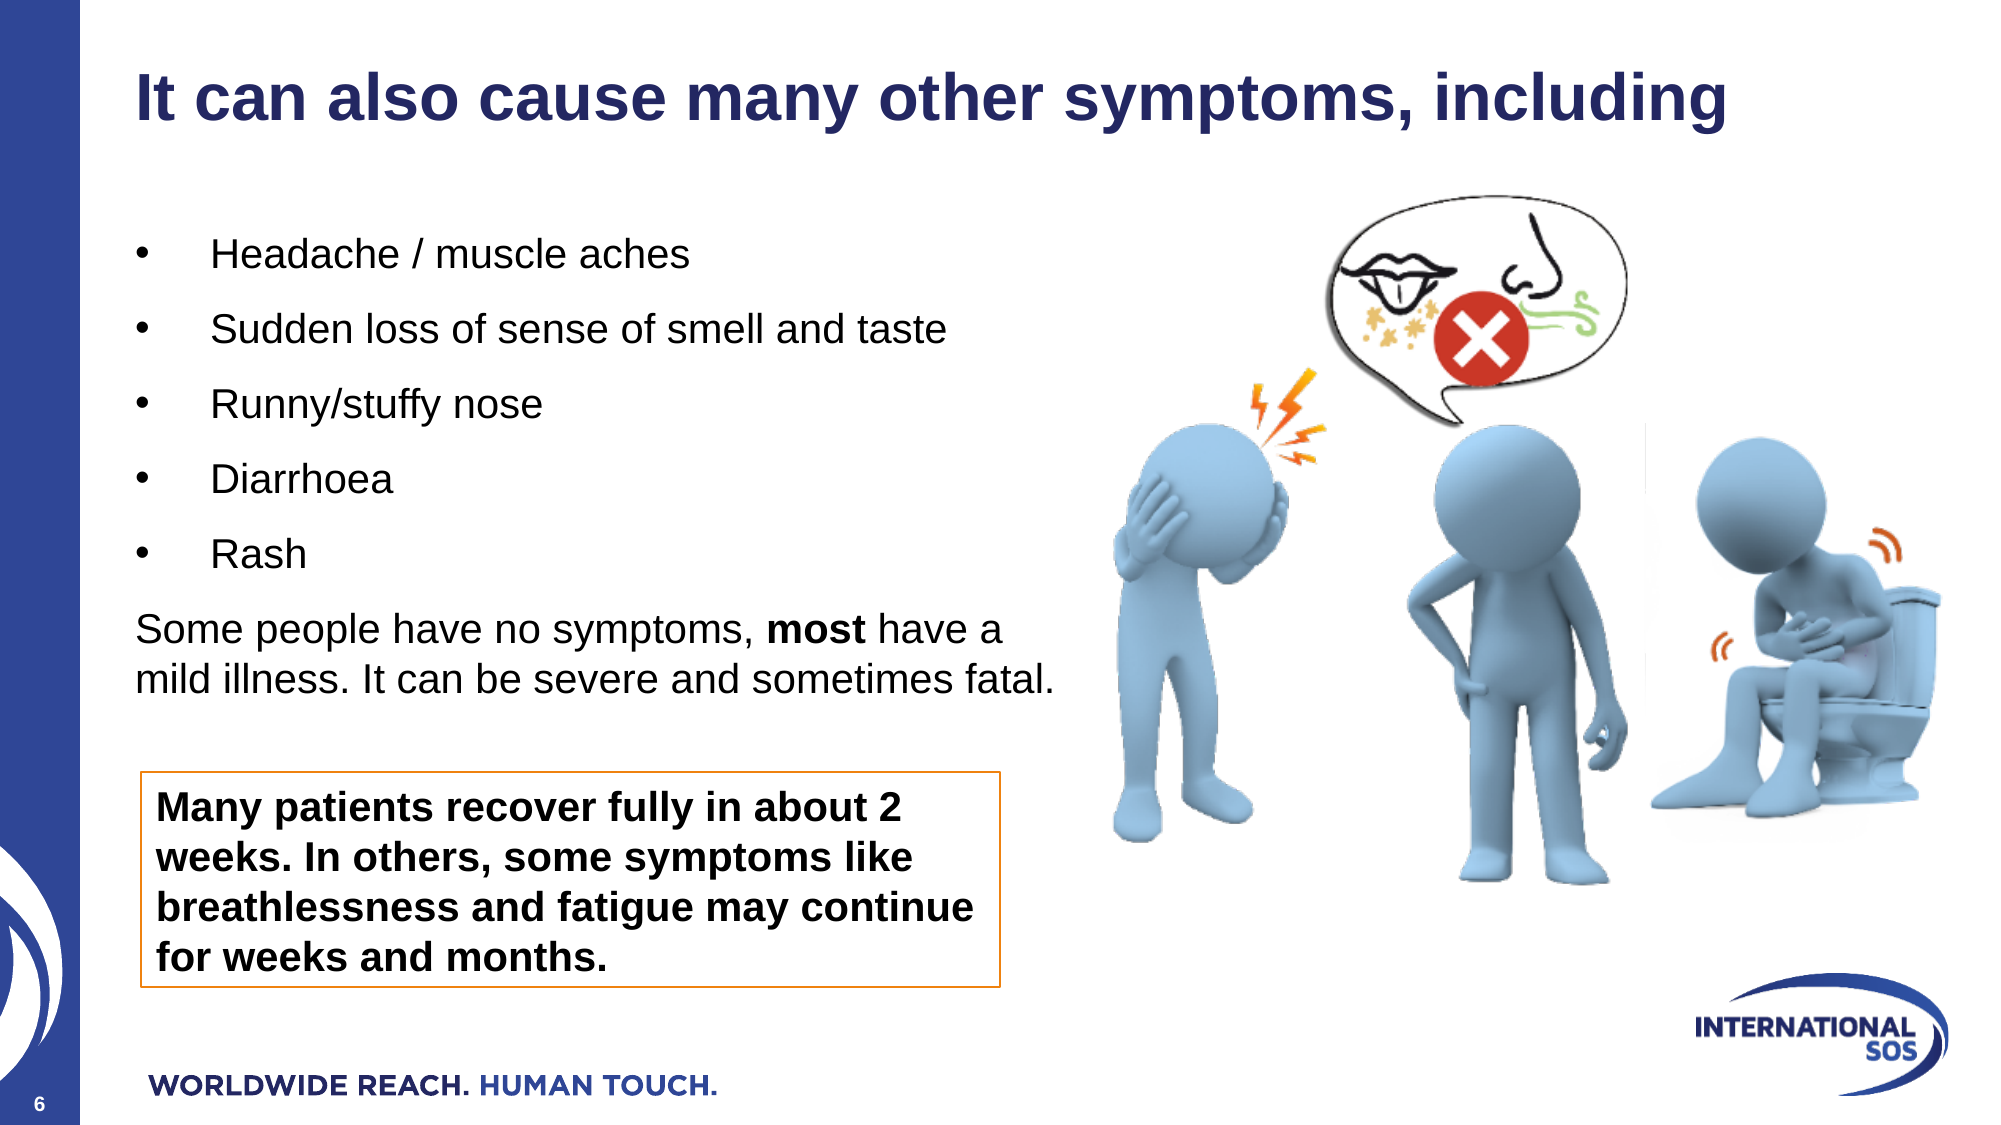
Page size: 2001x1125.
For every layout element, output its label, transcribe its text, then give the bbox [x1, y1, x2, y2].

text_box It can also cause many other symptoms, including [120, 35, 1886, 149]
text_box Many patients recover fully in about 2 weeks. In others, some symptoms like breathlessness and fatigue may continue for weeks and months. [141, 772, 1000, 987]
list Headache / muscle aches Sudden loss of sense of smell and taste Runny/stuffy nose Diarrhoea Rash Some people have no symptoms, most have a mild illness. It can be severe and sometimes fatal. [120, 219, 1082, 725]
picture [987, 175, 1952, 898]
picture [1696, 973, 1949, 1096]
